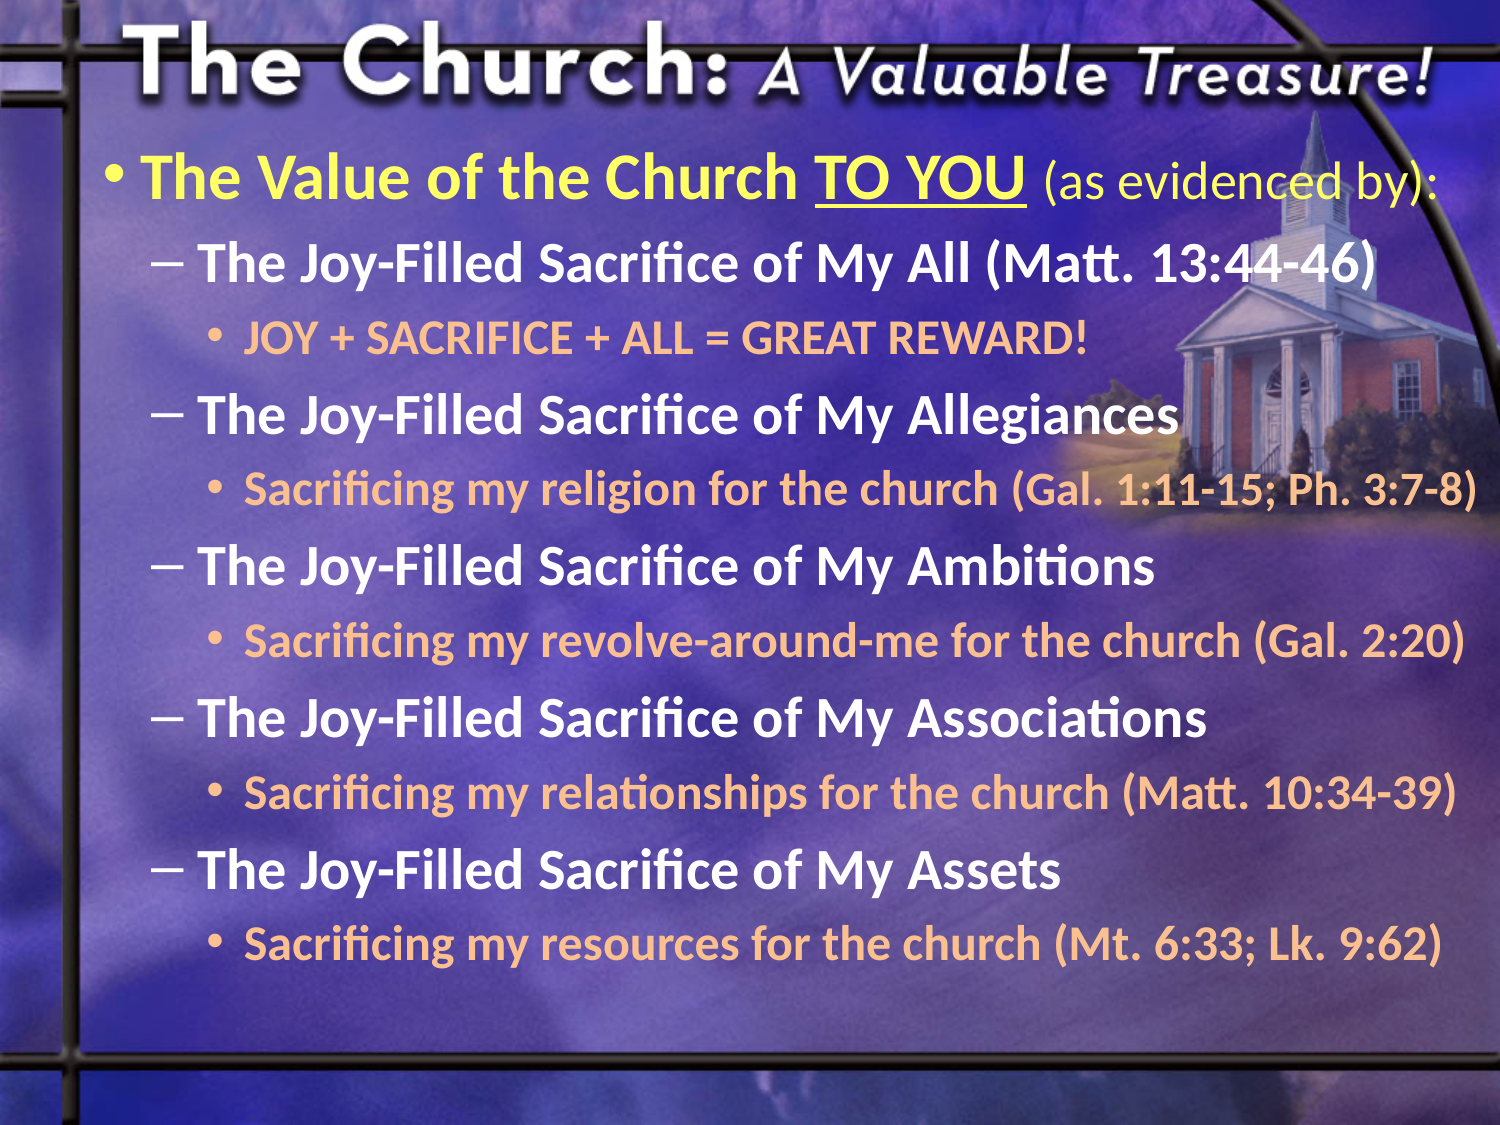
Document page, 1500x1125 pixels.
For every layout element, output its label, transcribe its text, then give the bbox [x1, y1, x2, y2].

list The Value of the Church TO YOU (as evidenced by): The Joy-Filled Sacrifice of My All (Matt. 13:44-46) JOY + SACRIFICE + ALL = GREAT REWARD! The Joy-Filled Sacrifice of My Allegiances Sacrificing my religion for the church (Gal. 1:11-15; Ph. 3:7-8) The Joy-Filled Sacrifice of My Ambitions Sacrificing my revolve-around-me for the church (Gal. 2:20) The Joy-Filled Sacrifice of My Associations Sacrificing my relationships for the church (Matt. 10:34-39) The Joy-Filled Sacrifice of My Assets Sacrificing my resources for the church (Mt. 6:33; Lk. 9:62) [87, 125, 1500, 1063]
picture [0, 0, 1500, 1125]
